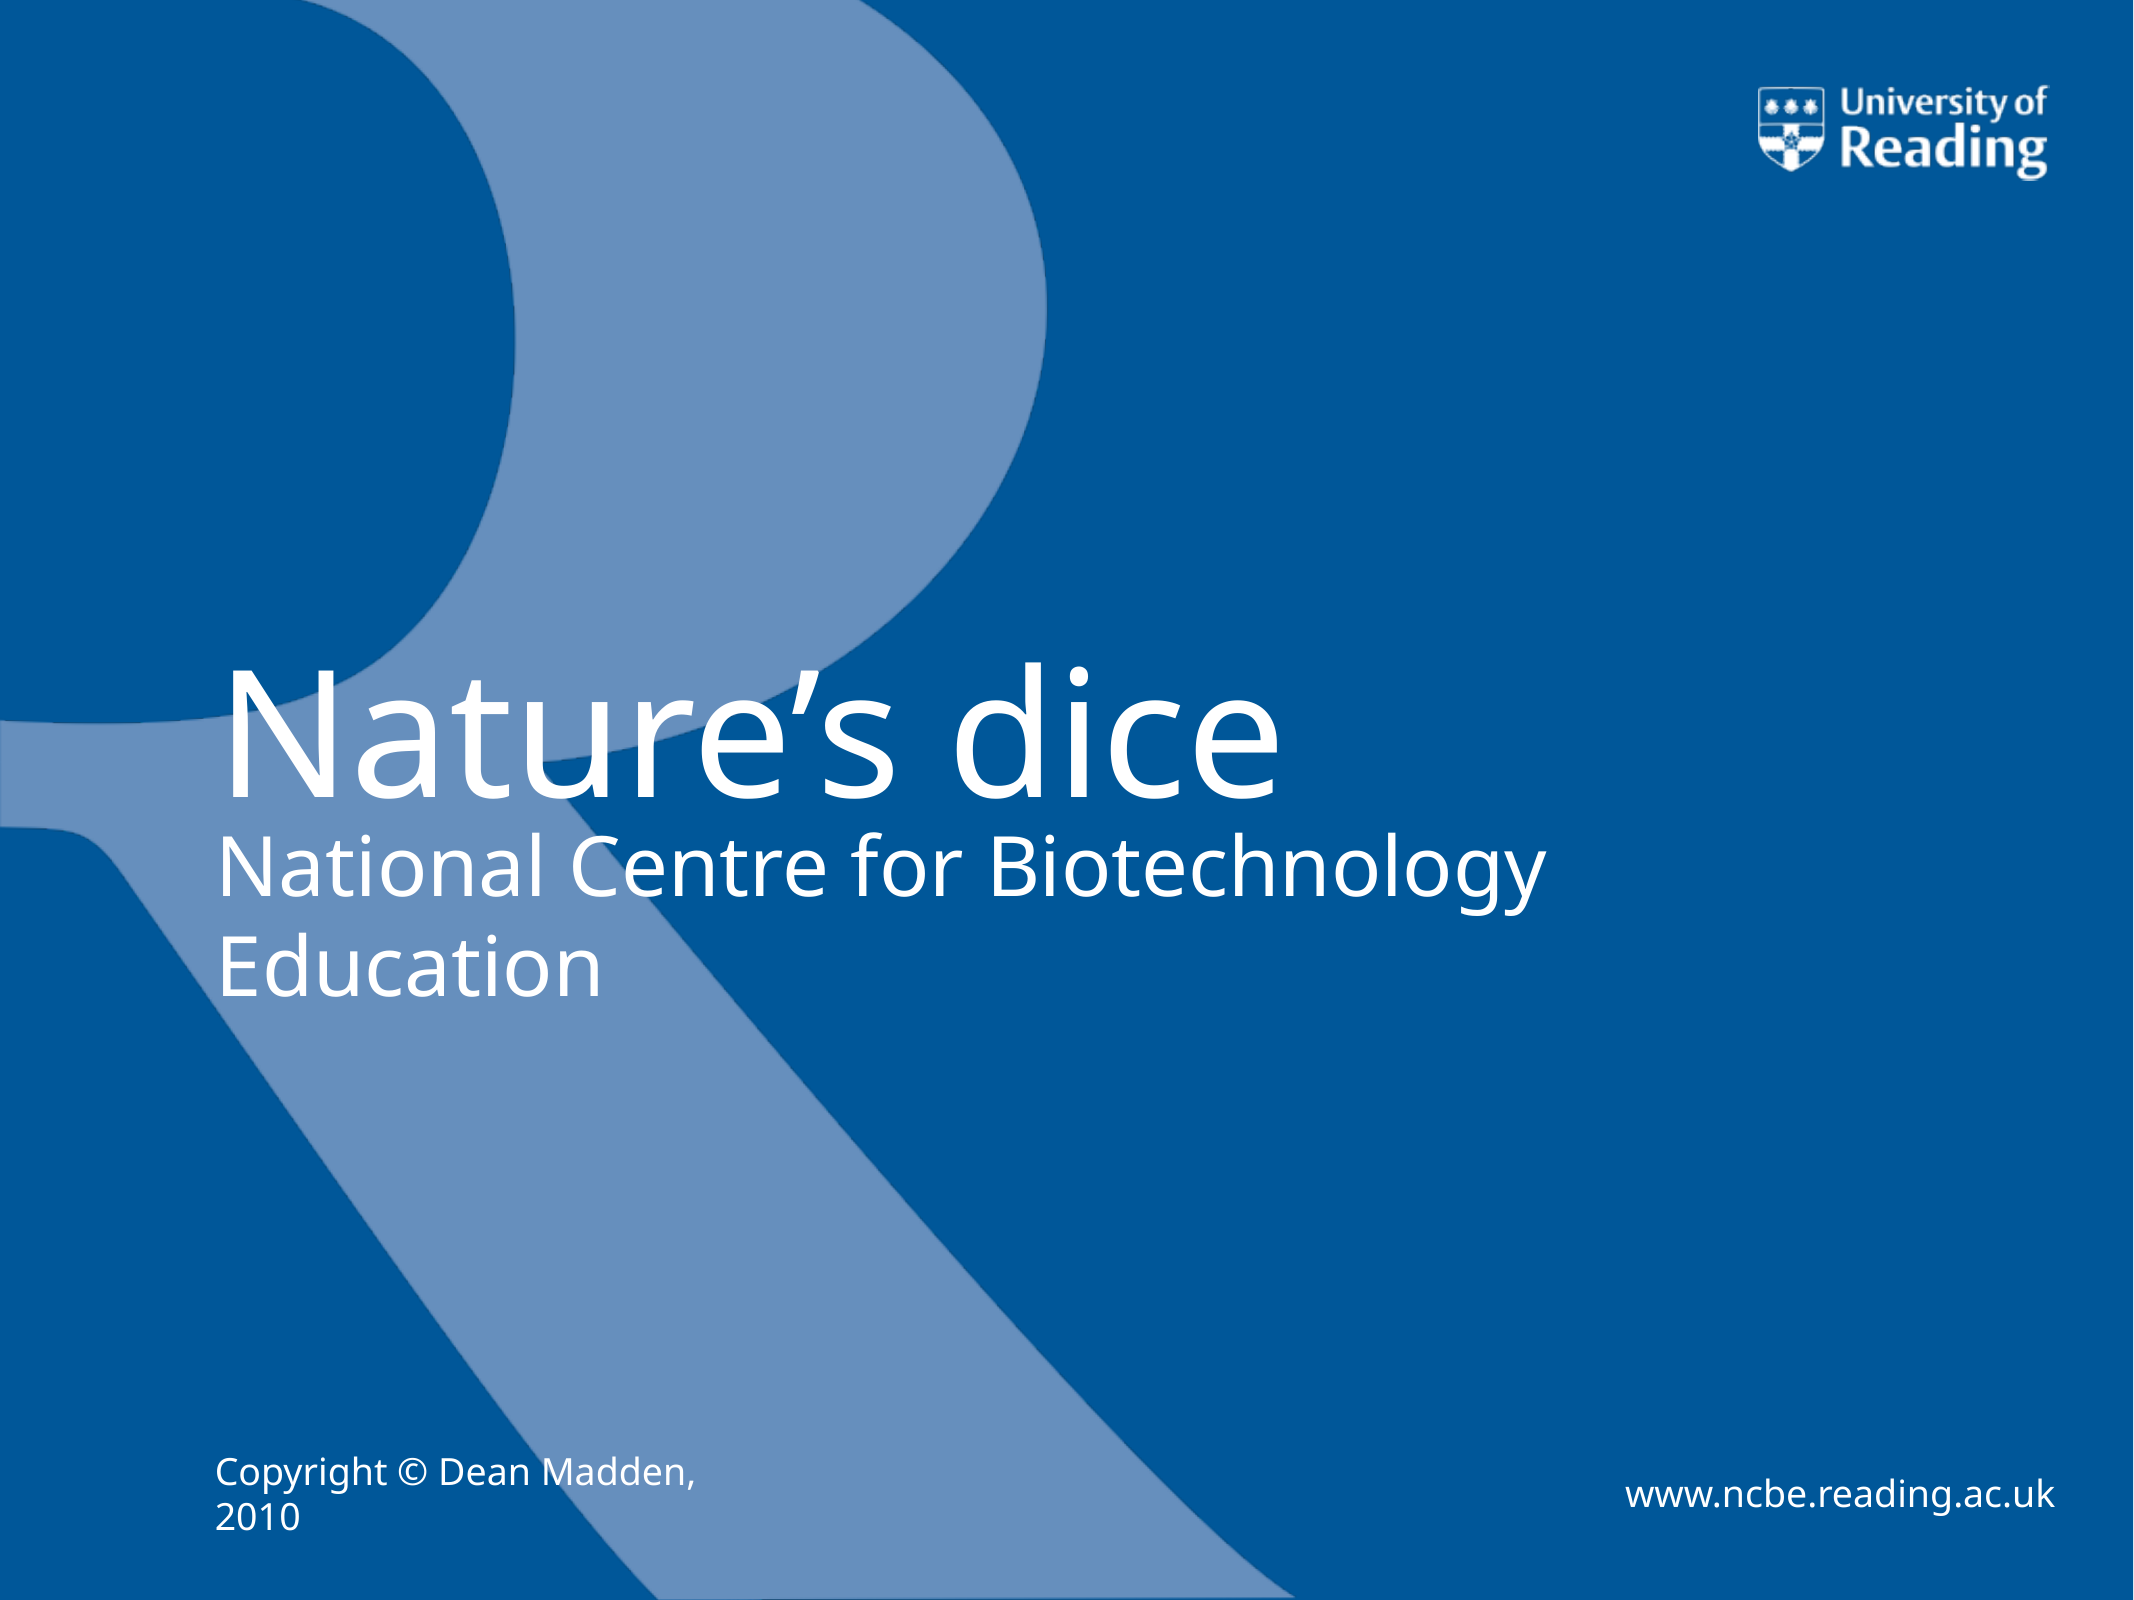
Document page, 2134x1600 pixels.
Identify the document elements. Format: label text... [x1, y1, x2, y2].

picture [1758, 83, 2050, 181]
text_box Copyright © Dean Madden, 2010 [214, 1465, 790, 1520]
picture [0, 0, 1415, 1600]
